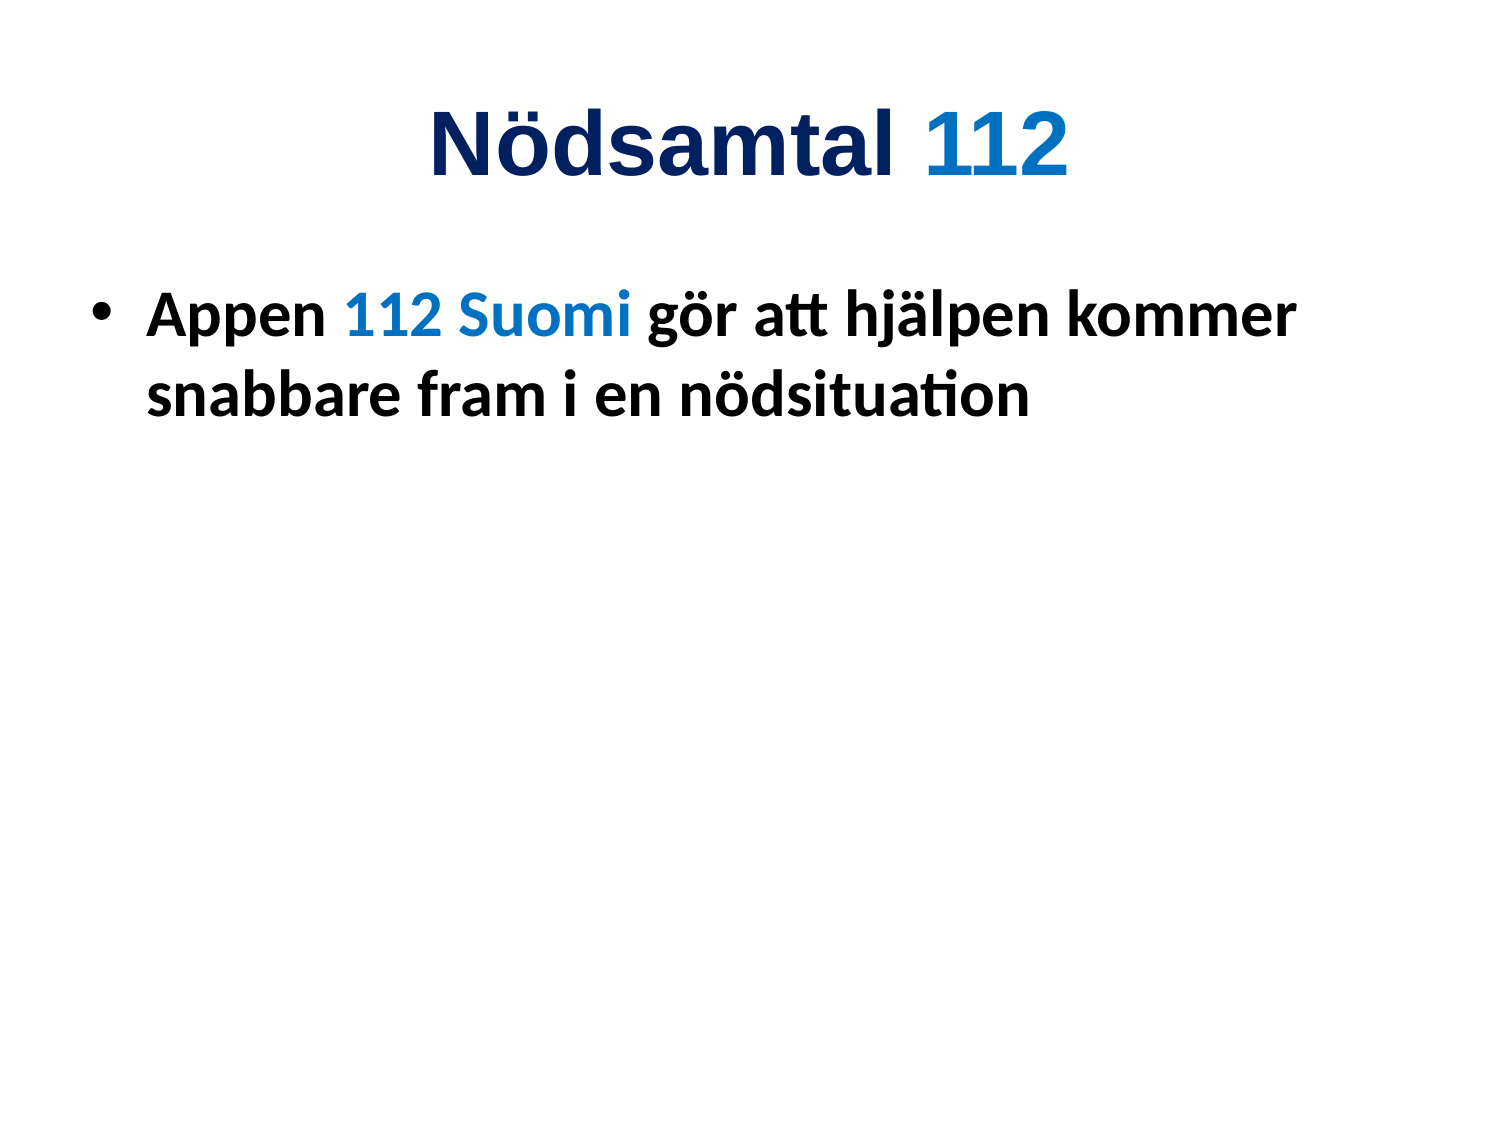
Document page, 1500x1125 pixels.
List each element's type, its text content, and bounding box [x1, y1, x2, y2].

list Appen 112 Suomi gör att hjälpen kommer snabbare fram i en nödsituation [75, 262, 1425, 1005]
title Nödsamtal 112 [75, 45, 1425, 233]
